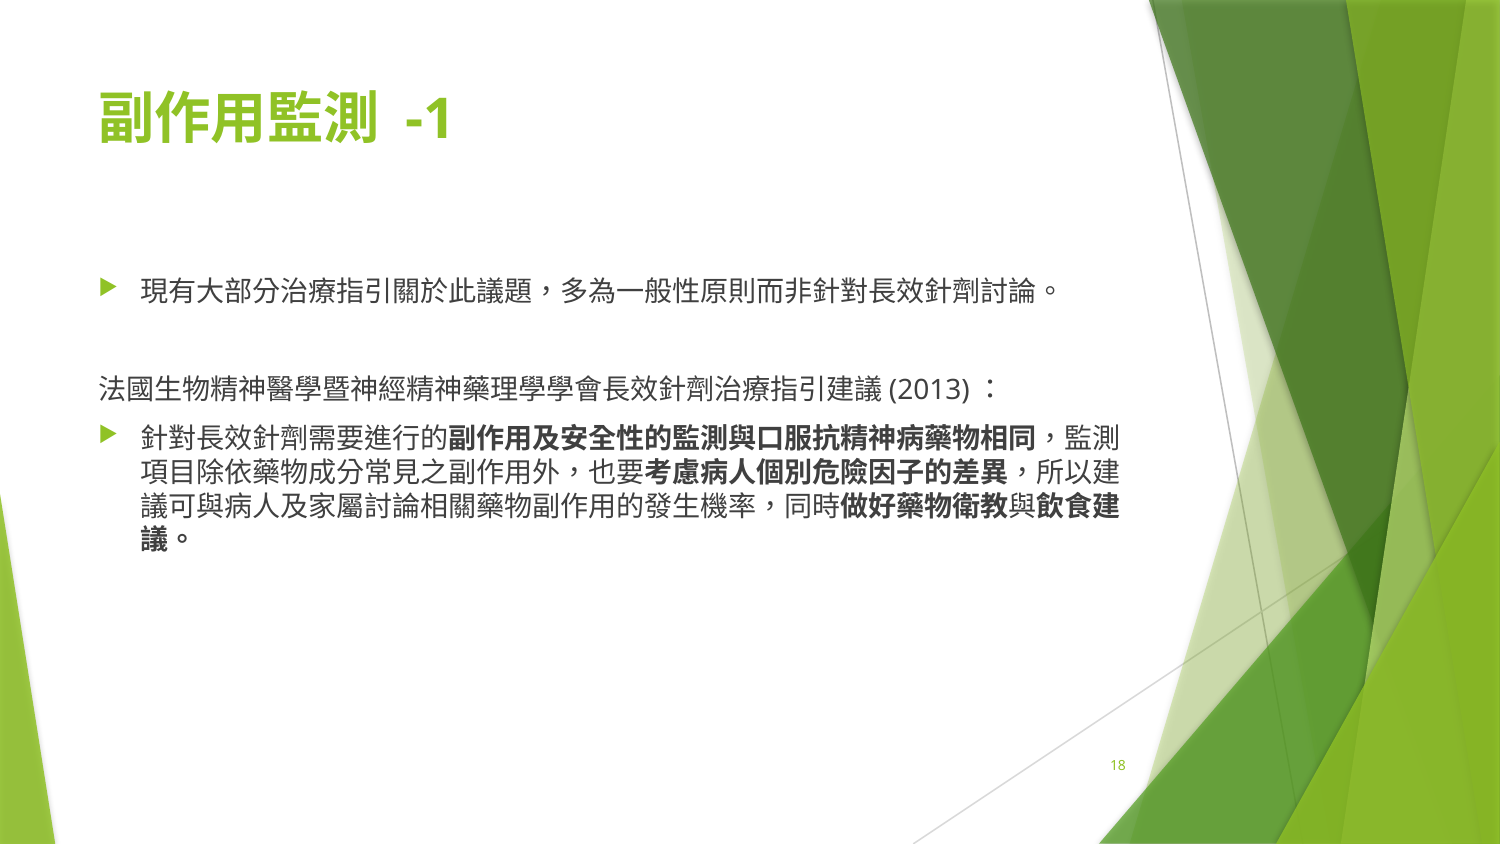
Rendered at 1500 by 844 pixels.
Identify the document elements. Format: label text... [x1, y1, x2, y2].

slide_number 18 [1056, 743, 1141, 789]
title 副作用監測 -1 [83, 75, 1141, 238]
list 現有大部分治療指引關於此議題，多為一般性原則而非針對長效針劑討論。 法國生物精神醫學暨神經精神藥理學學會長效針劑治療指引建議(2013)： 針對長效針劑需要進行的副作用及安全性的監測與口服抗精神病藥物相同，監測項目除依藥物成分常見之副作用外，也要考慮病人個別危險因子的差異，所以建議可與病人及家屬討論相關藥物副作用的發生機率，同時做好藥物衛教與飲食建議。 [83, 265, 1141, 744]
